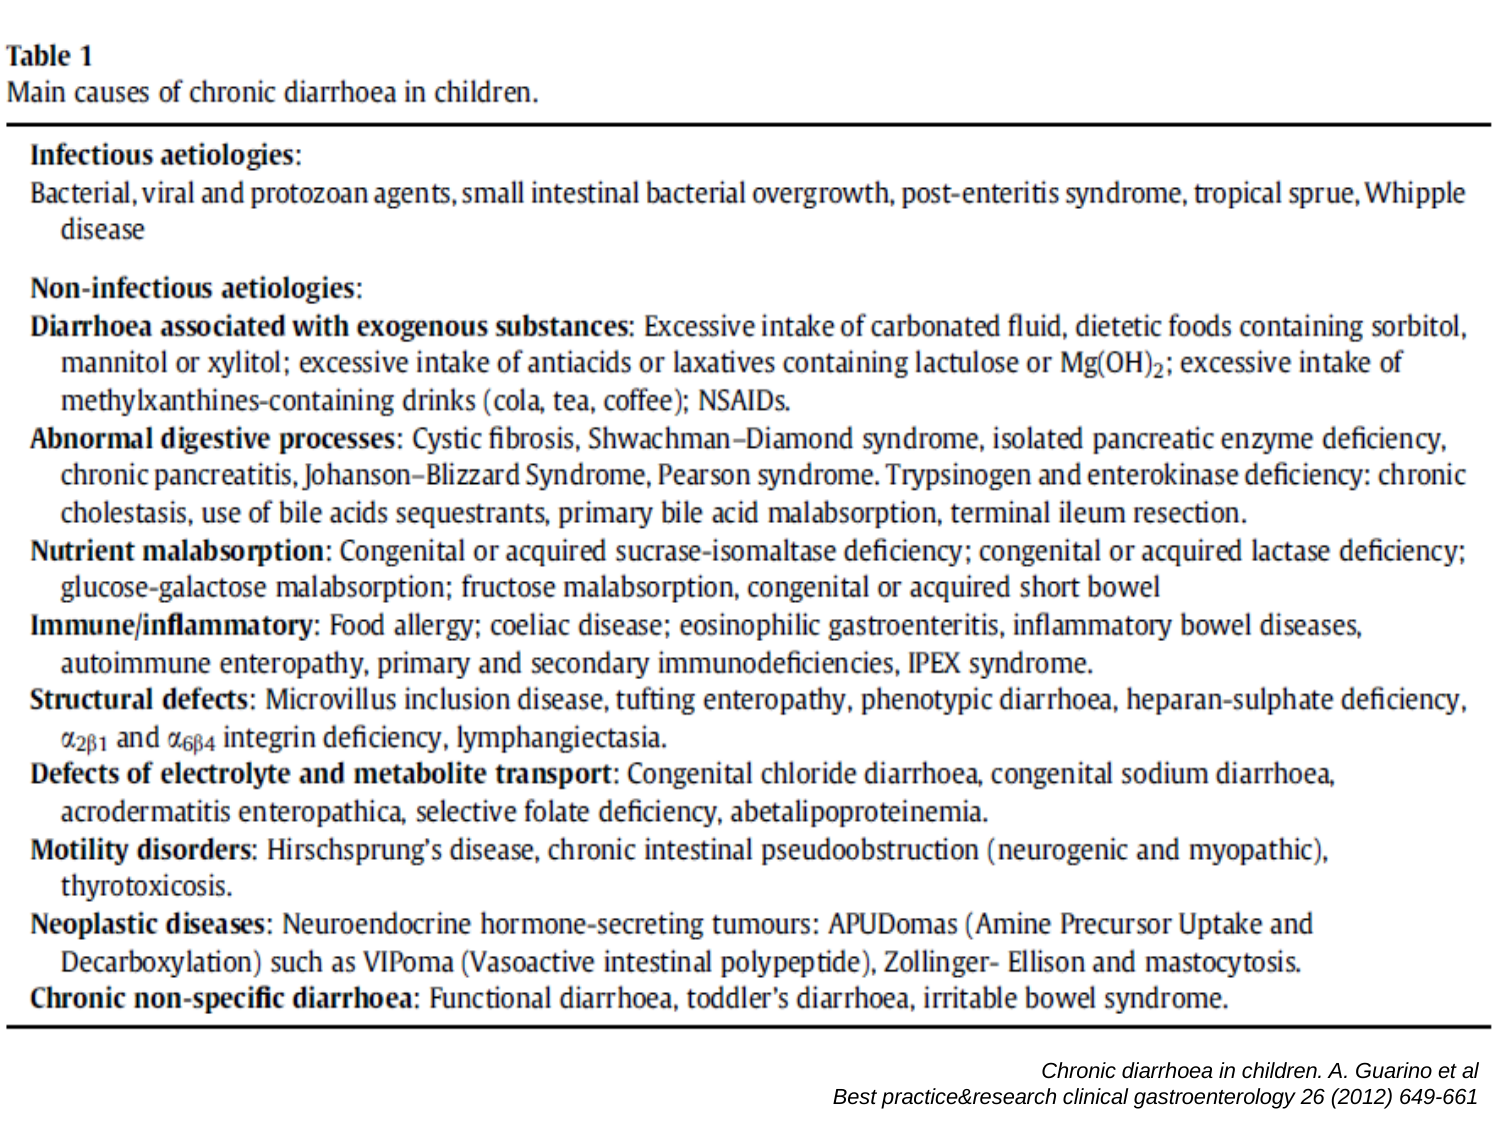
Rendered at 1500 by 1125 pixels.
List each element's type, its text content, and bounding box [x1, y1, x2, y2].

picture [0, 30, 1500, 1054]
text_box Chronic diarrhoea in children. A. Guarino et al Best practice&research clinical gastroenterology 26 (2012) 649-661 [242, 1062, 1495, 1117]
